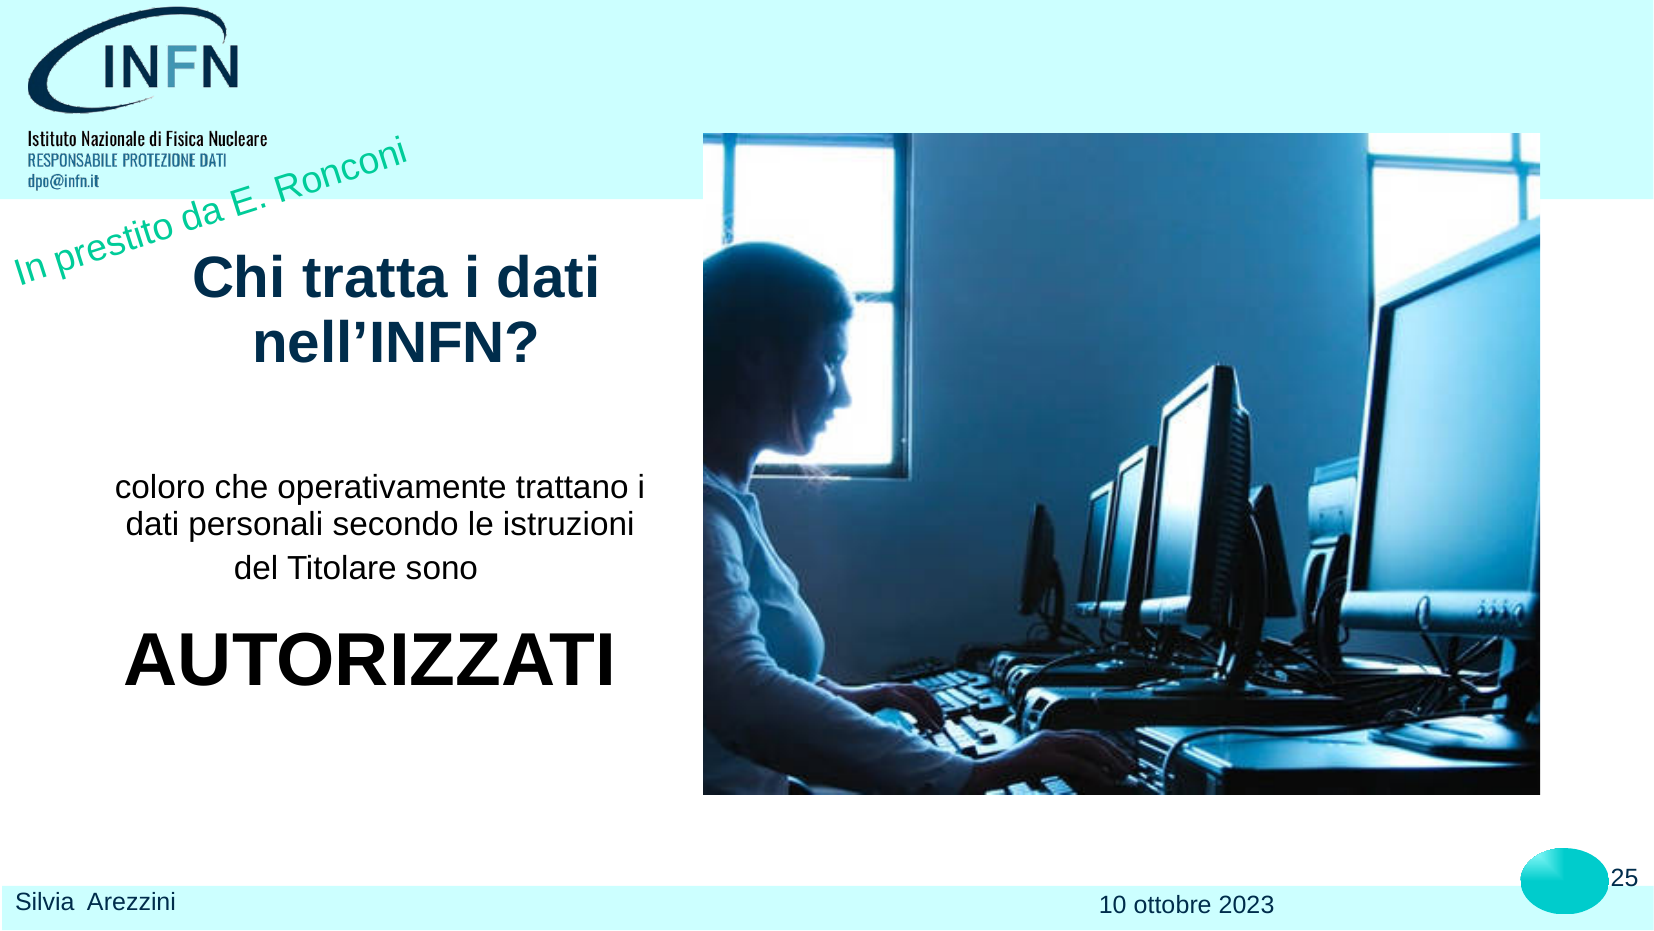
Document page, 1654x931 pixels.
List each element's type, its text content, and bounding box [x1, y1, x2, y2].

title Chi tratta i dati nell’INFN? [129, 157, 664, 376]
text_box In prestito da E. Ronconi [0, 117, 429, 306]
picture [13, 0, 274, 195]
footer 10 ottobre 2023 [720, 880, 1654, 931]
slide_number Silvia Arezzini [0, 877, 372, 928]
slide_number 25 [1340, 853, 1654, 903]
picture [703, 133, 1541, 795]
list coloro che operativamente trattano i dati personali secondo le istruzioni del Titolare sono AUTORIZZATI [113, 394, 648, 797]
picture [728, 133, 734, 141]
